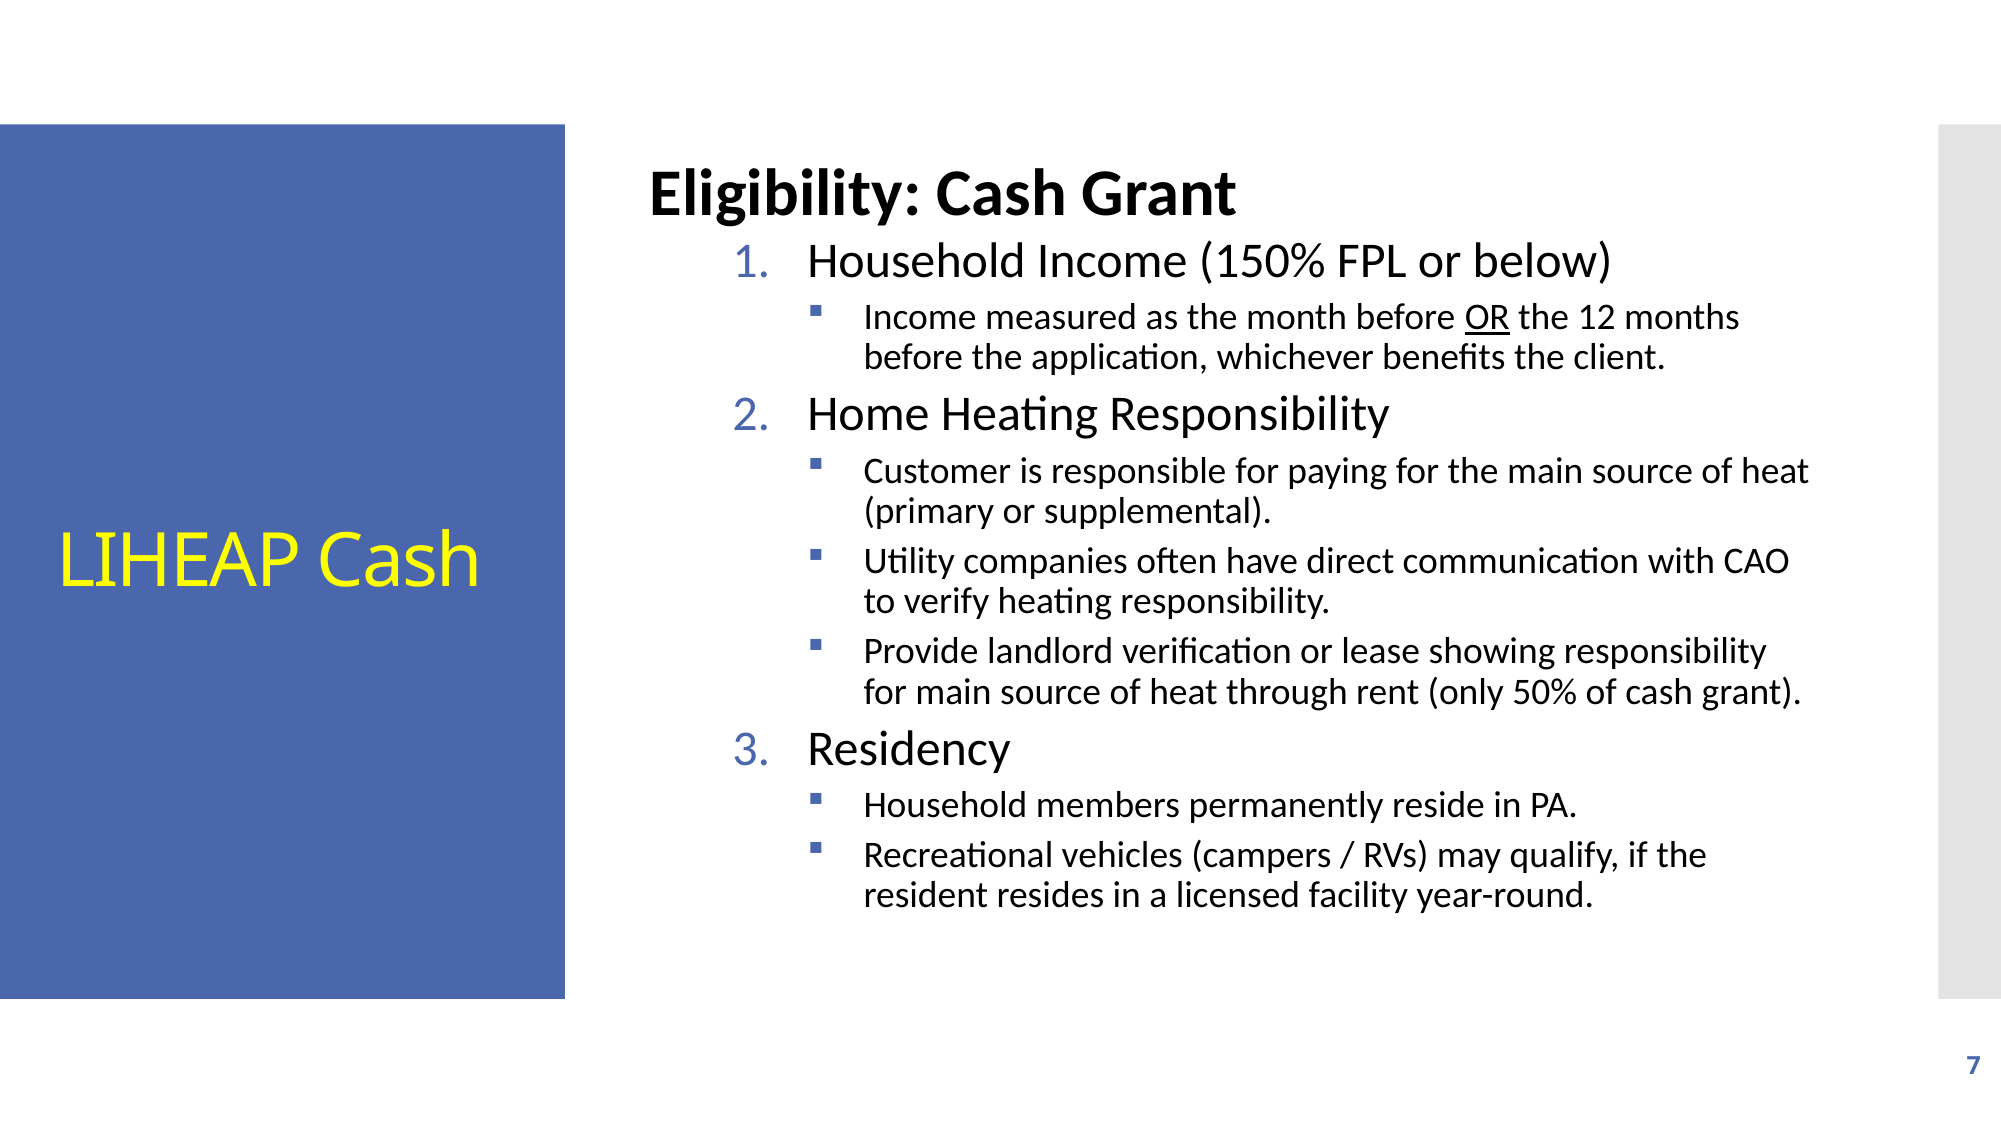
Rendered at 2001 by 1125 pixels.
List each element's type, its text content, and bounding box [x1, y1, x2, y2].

list Eligibility: Cash Grant Household Income (150% FPL or below) Income measured as the month before OR the 12 months before the application, whichever benefits the client. Home Heating Responsibility Customer is responsible for paying for the main source of heat (primary or supplemental). Utility companies often have direct communication with CAO to verify heating responsibility. Provide landlord verification or lease showing responsibility for main source of heat through rent (only 50% of cash grant). Residency Household members permanently reside in PA. Recreational vehicles (campers / RVs) may qualify, if the resident resides in a licensed facility year-round. [634, 141, 1835, 982]
title LIHEAP Cash [41, 184, 525, 940]
slide_number 7 [1744, 1042, 1996, 1103]
